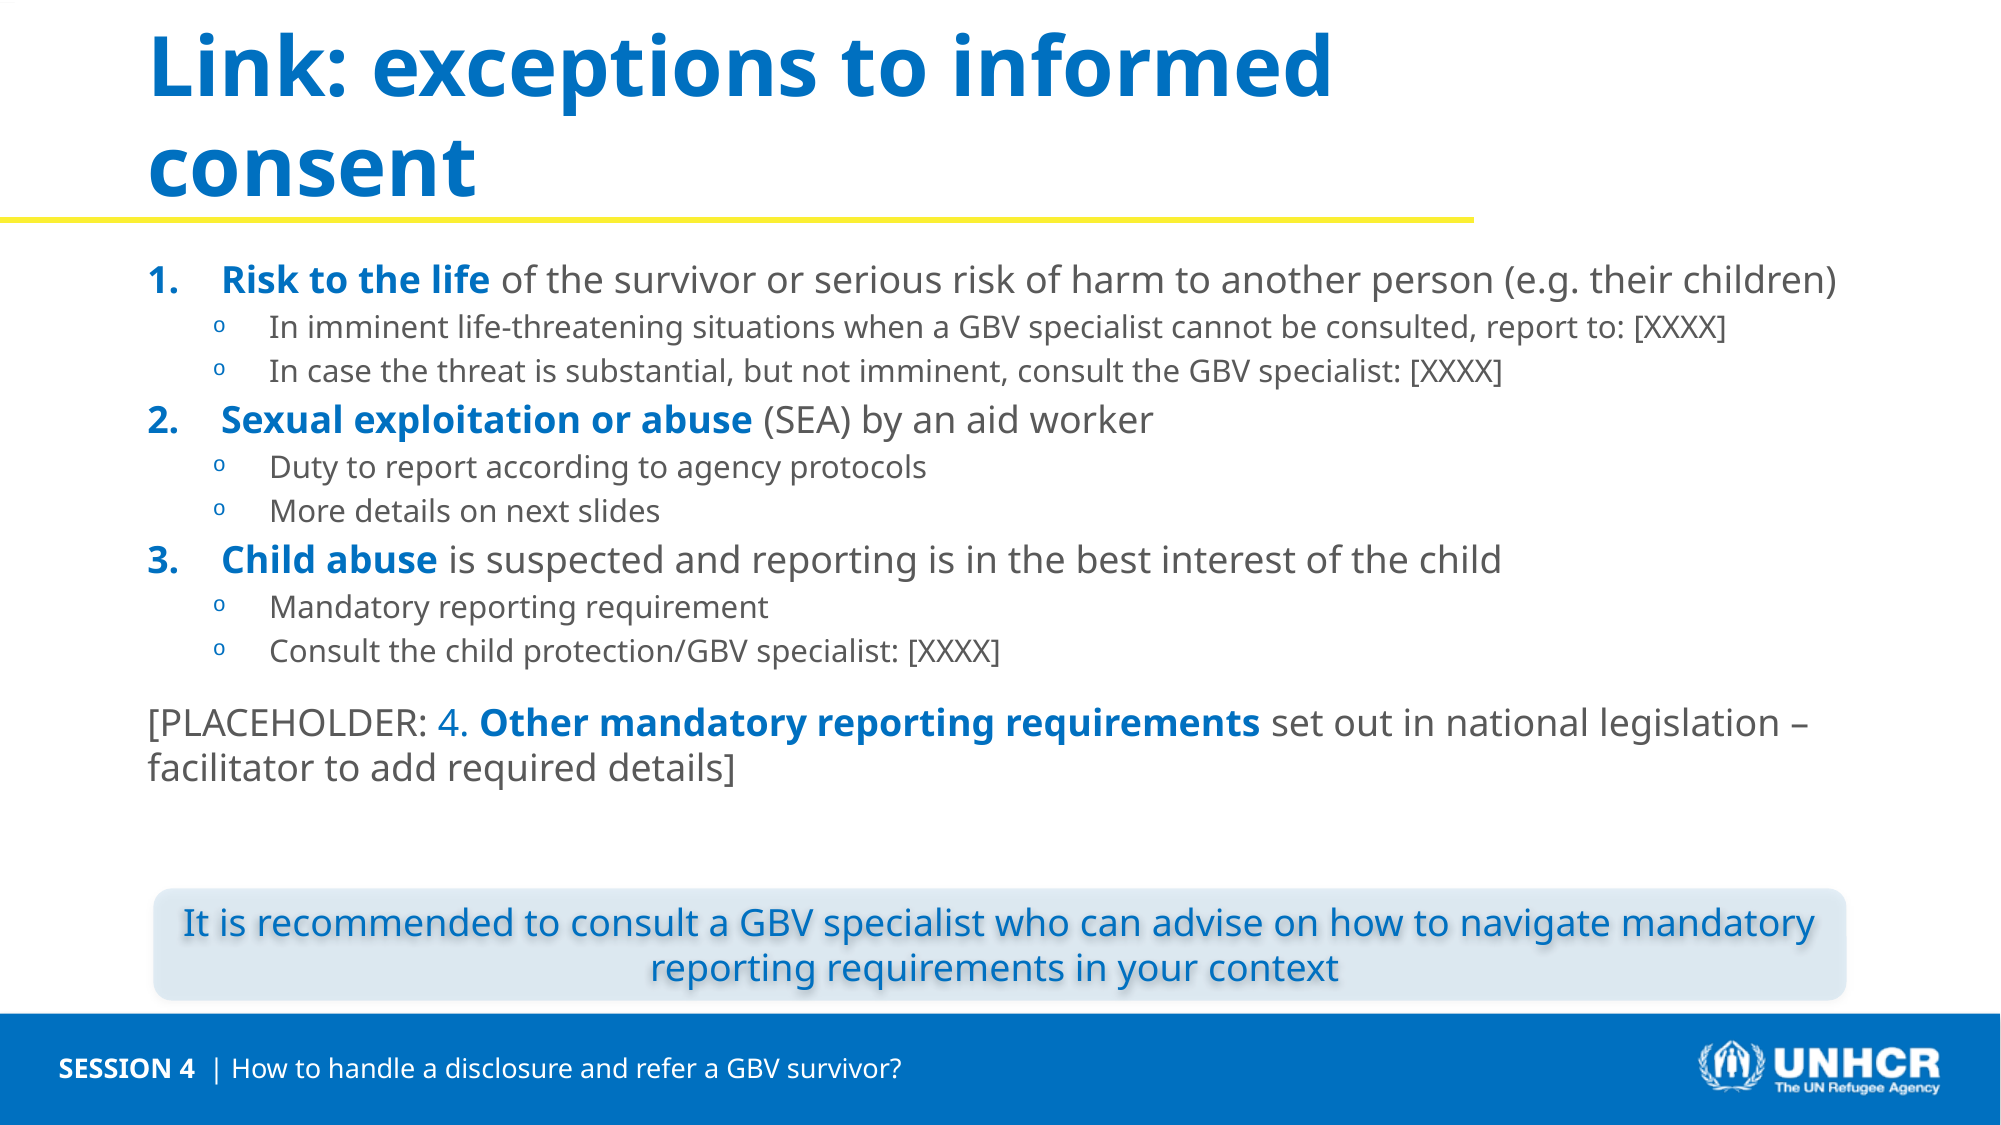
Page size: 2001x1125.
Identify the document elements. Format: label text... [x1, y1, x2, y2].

text_box Risk to the life of the survivor or serious risk of harm to another person (e.g. their children) In imminent life-threatening situations when a GBV specialist cannot be consulted, report to: [XXXX] In case the threat is substantial, but not imminent, consult the GBV specialist: [XXXX] Sexual exploitation or abuse (SEA) by an aid worker Duty to report according to agency protocols More details on next slides Child abuse is suspected and reporting is in the best interest of the child Mandatory reporting requirement Consult the child protection/GBV specialist: [XXXX] [PLACEHOLDER: 4. Other mandatory reporting requirements set out in national legislation – facilitator to add required details] [132, 248, 1919, 768]
text_box It is recommended to consult a GBV specialist who can advise on how to navigate mandatory reporting requirements in your context [152, 887, 1848, 1002]
title Link: exceptions to informed consent [130, 110, 1619, 222]
picture [1666, 1010, 1973, 1125]
